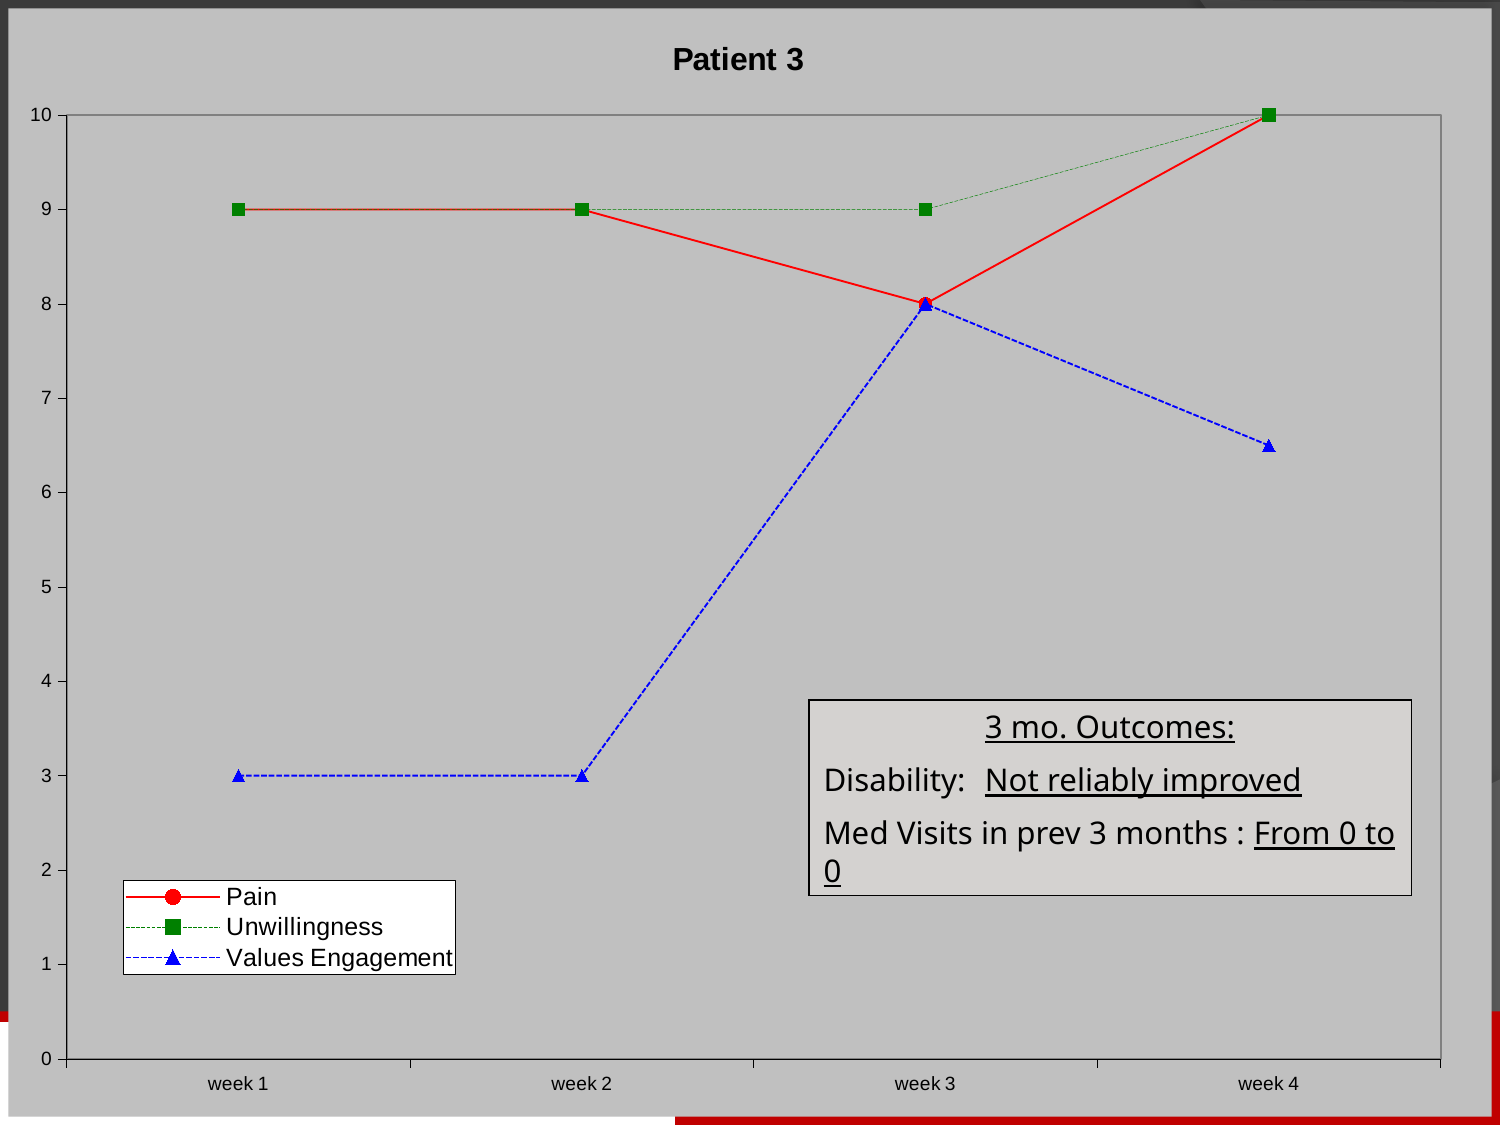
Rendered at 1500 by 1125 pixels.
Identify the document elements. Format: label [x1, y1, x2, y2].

chart [8, 8, 1492, 1117]
